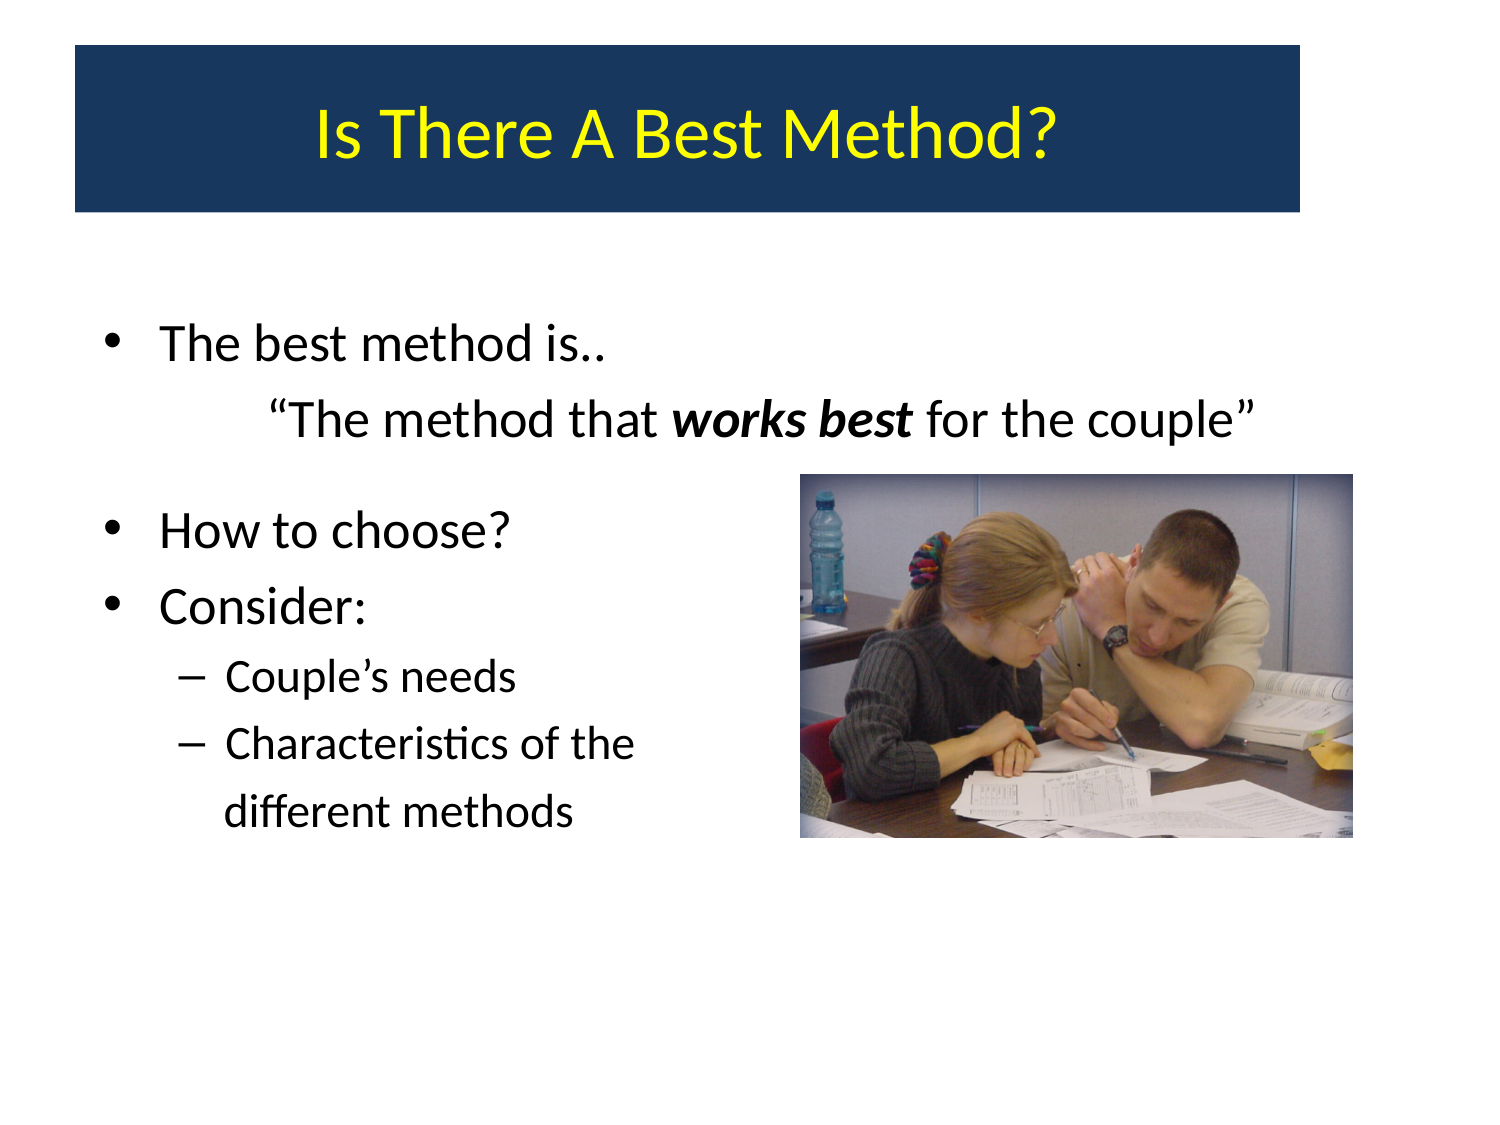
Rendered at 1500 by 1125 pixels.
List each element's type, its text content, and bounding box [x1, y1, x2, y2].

title Is There A Best Method? [75, 45, 1300, 213]
picture [799, 474, 1353, 839]
list The best method is.. “The method that works best for the couple” How to choose? Consider: Couple’s needs Characteristics of the different methods [88, 299, 1424, 988]
